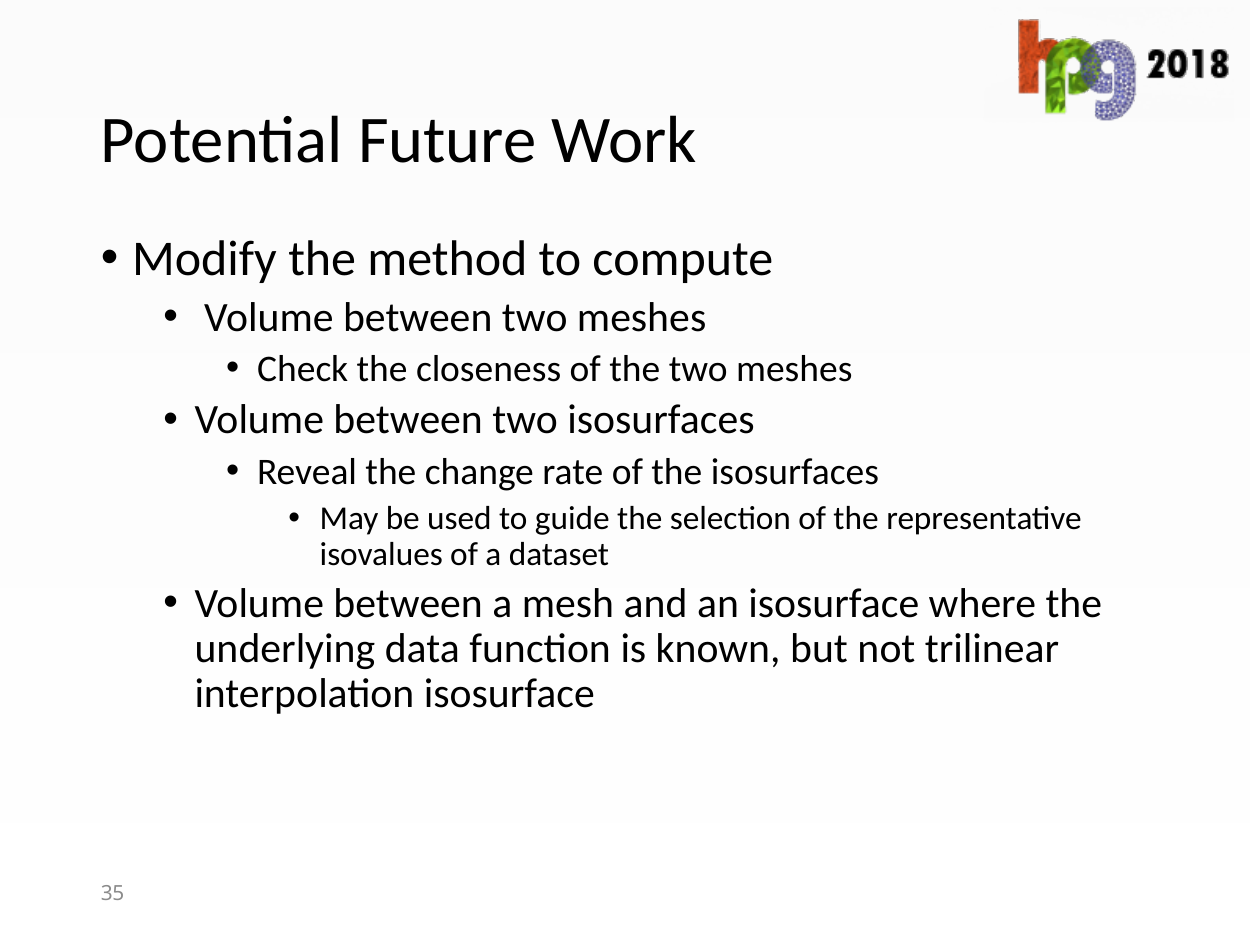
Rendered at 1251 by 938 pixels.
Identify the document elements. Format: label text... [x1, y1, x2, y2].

title Potential Future Work [85, 49, 1164, 225]
list Modify the method to compute Volume between two meshes Check the closeness of the two meshes Volume between two isosurfaces Reveal the change rate of the isosurfaces May be used to guide the selection of the representative isovalues of a dataset Volume between a mesh and an isosurface where the underlying data function is known, but not trilinear interpolation isosurface [85, 225, 1164, 820]
picture [967, 0, 1249, 132]
slide_number 35 [85, 868, 368, 919]
